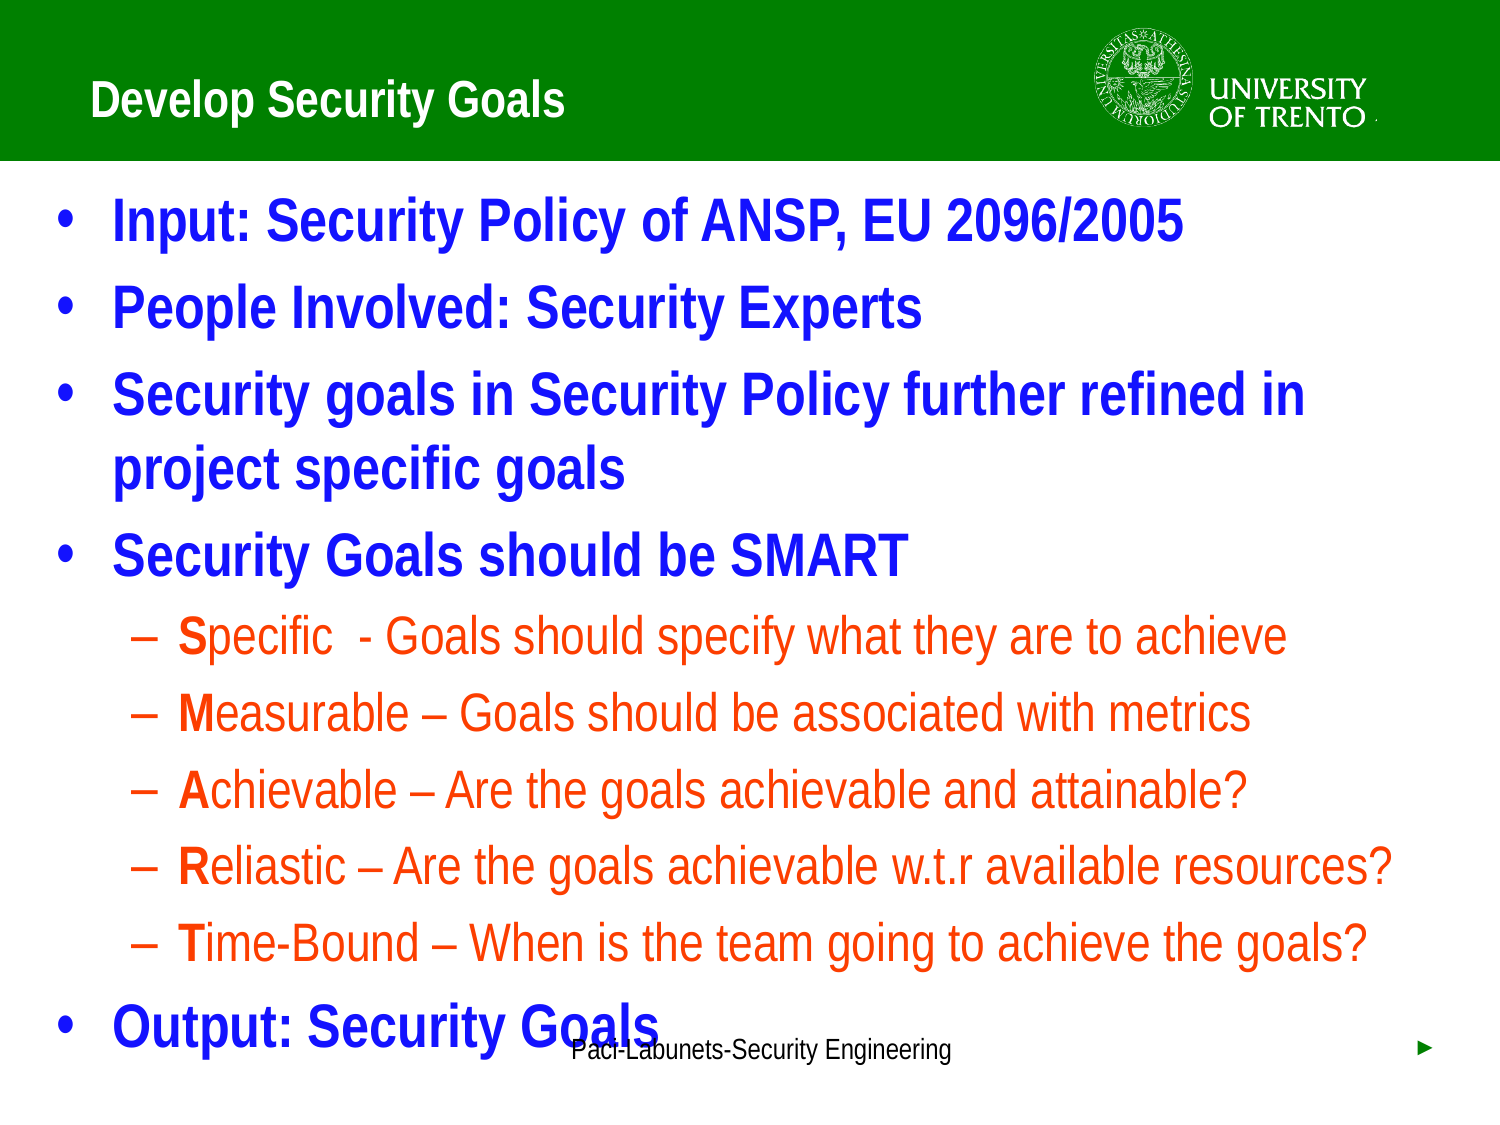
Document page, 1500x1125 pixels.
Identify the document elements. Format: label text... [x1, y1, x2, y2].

slide_number [29, 1023, 221, 1102]
footer Paci-Labunets-Security Engineering [395, 1023, 1129, 1099]
slide_number ► [1305, 1023, 1465, 1099]
list Input: Security Policy of ANSP, EU 2096/2005 People Involved: Security Experts Security goals in Security Policy further refined in project specific goals Security Goals should be SMART Specific - Goals should specify what they are to achieve Measurable – Goals should be associated with metrics Achievable – Are the goals achievable and attainable? Reliastic – Are the goals achievable w.t.r available resources? Time-Bound – When is the team going to achieve the goals? Output: Security Goals [41, 172, 1459, 1000]
title Develop Security Goals [75, 45, 1069, 149]
picture [1087, 17, 1377, 149]
